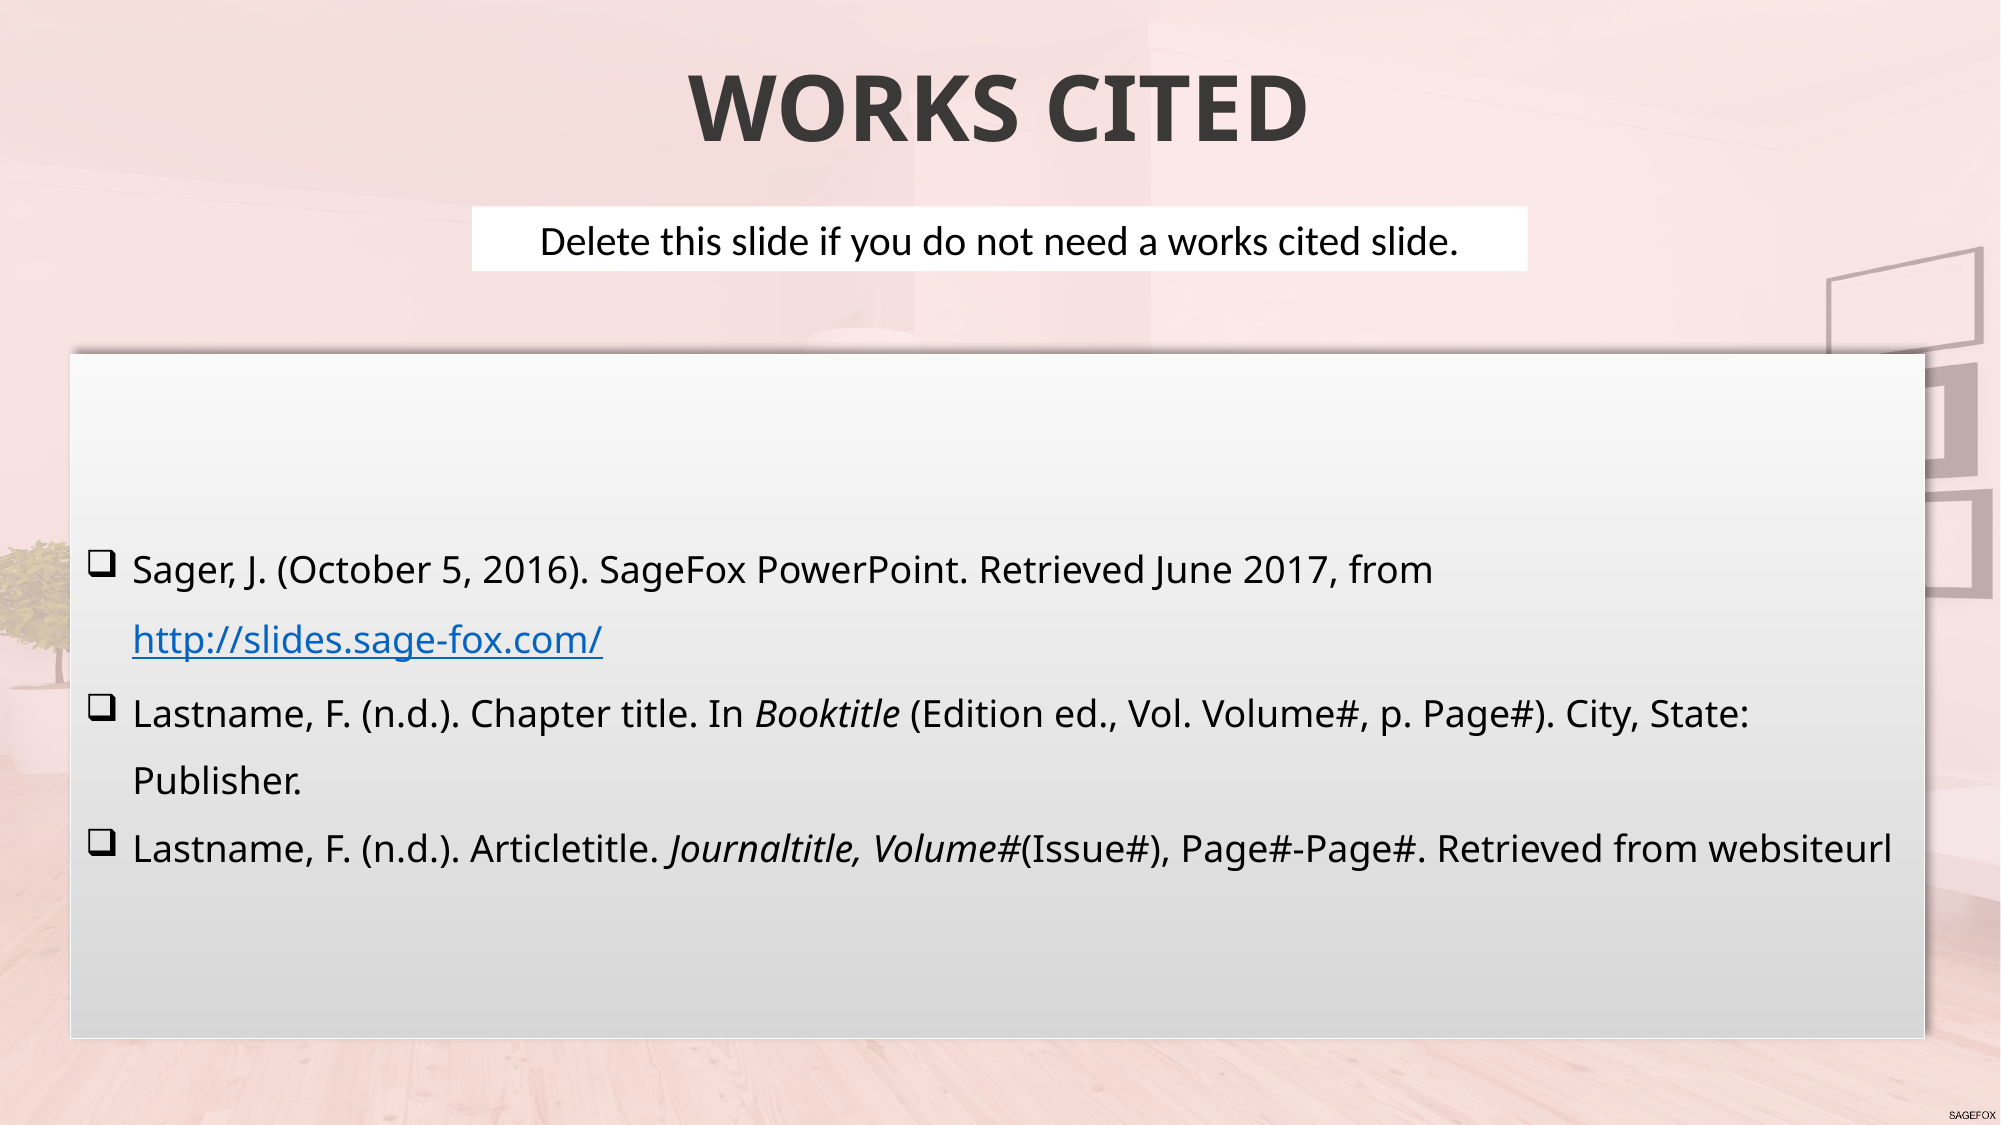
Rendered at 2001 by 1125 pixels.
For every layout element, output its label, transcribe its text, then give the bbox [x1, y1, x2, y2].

picture [1925, 0, 2001, 1125]
text_box Delete this slide if you do not need a works cited slide. [472, 206, 1528, 272]
text_box Sager, J. (October 5, 2016). SageFox PowerPoint. Retrieved June 2017, from http://slides.sage-fox.com/ Lastname, F. (n.d.). Chapter title. In Booktitle (Edition ed., Vol. Volume#, p. Page#). City, State: Publisher. Lastname, F. (n.d.). Articletitle. Journaltitle, Volume#(Issue#), Page#-Page#. Retrieved from websiteurl [70, 354, 1925, 1039]
text_box WORKS CITED [548, 42, 1452, 167]
